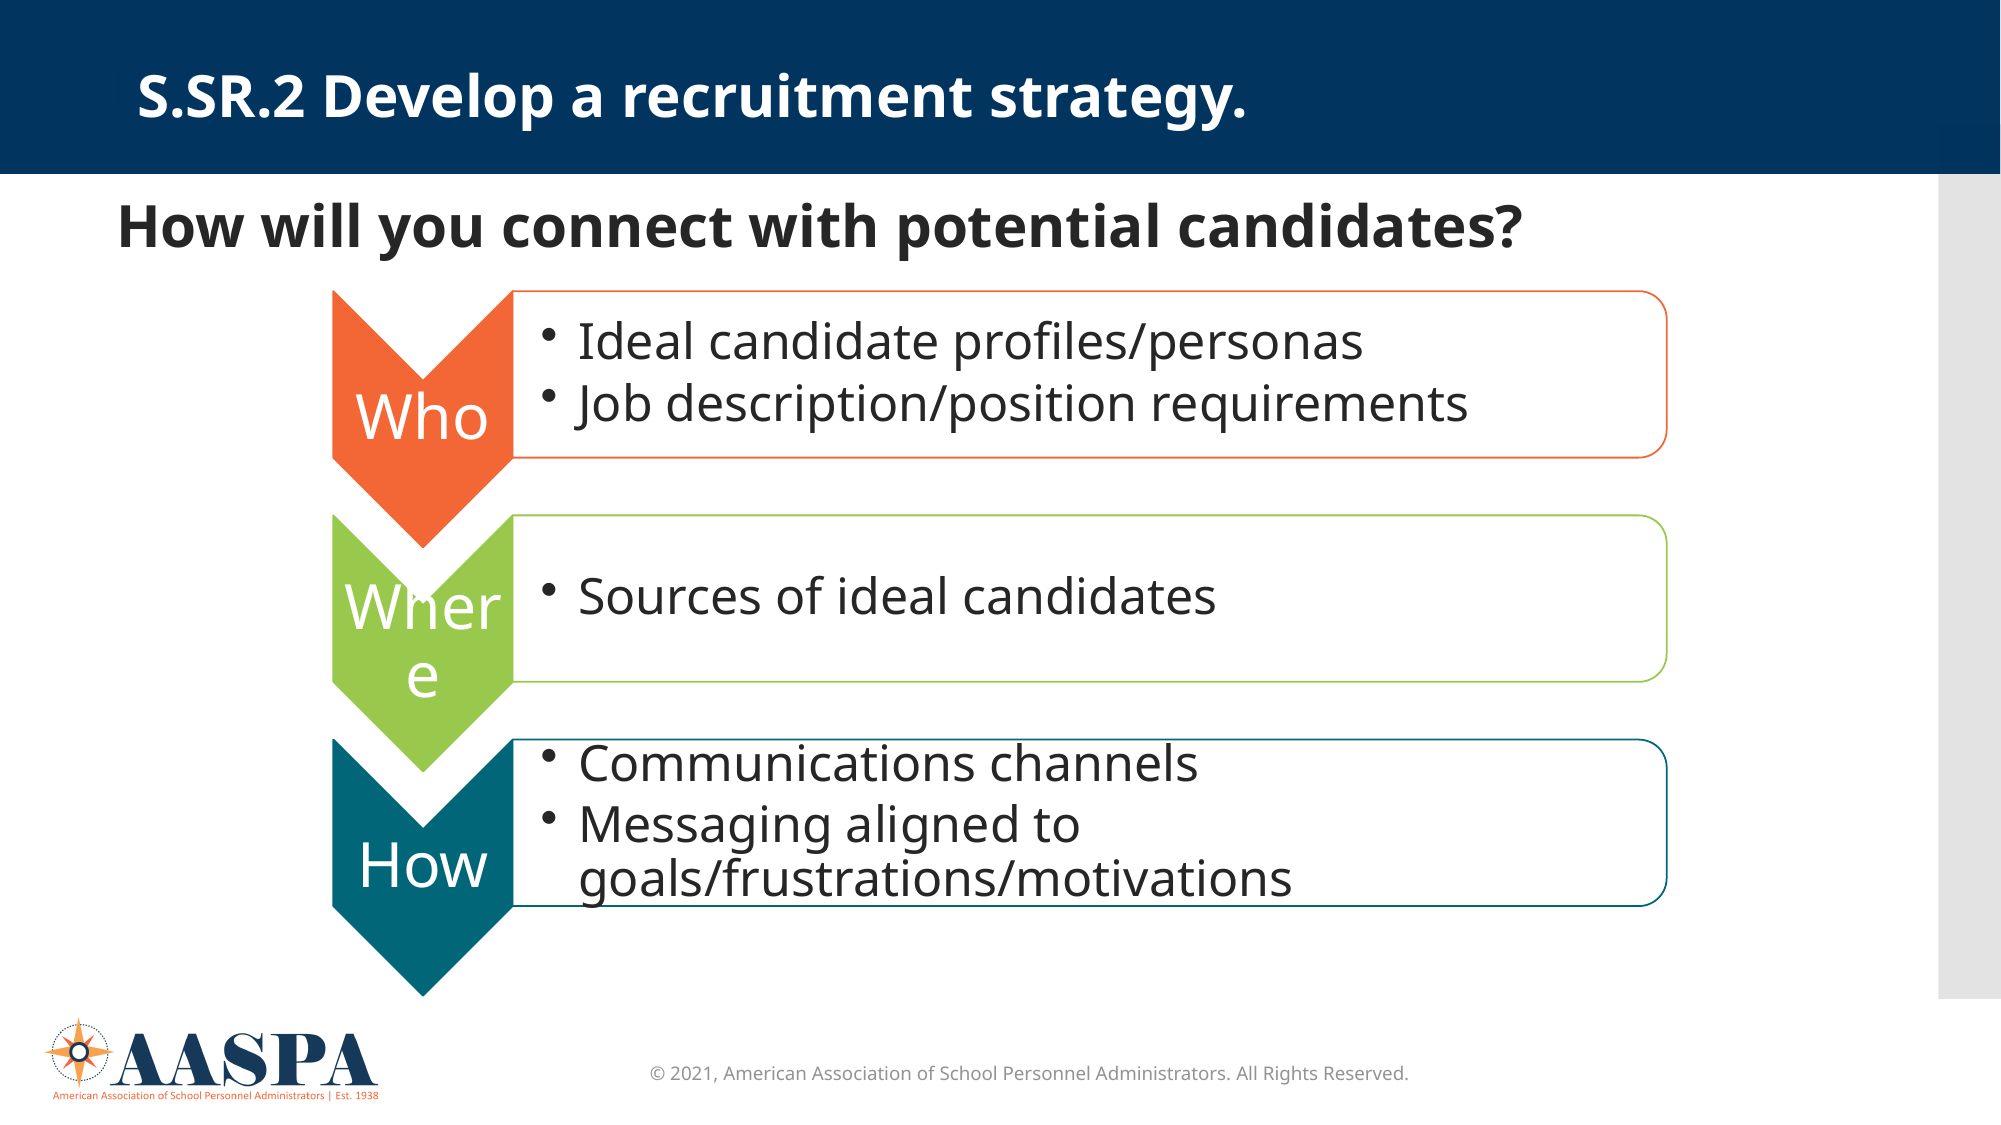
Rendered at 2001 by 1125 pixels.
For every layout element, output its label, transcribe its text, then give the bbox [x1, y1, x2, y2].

list How will you connect with potential candidates? [101, 189, 1835, 996]
picture [0, 0, 2001, 174]
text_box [332, 290, 1667, 997]
picture [42, 1015, 380, 1103]
list S.SR.2 Develop a recruitment strategy. [101, 49, 1835, 149]
text_box © 2021, American Association of School Personnel Administrators. All Rights Reserved. [634, 1042, 1605, 1103]
